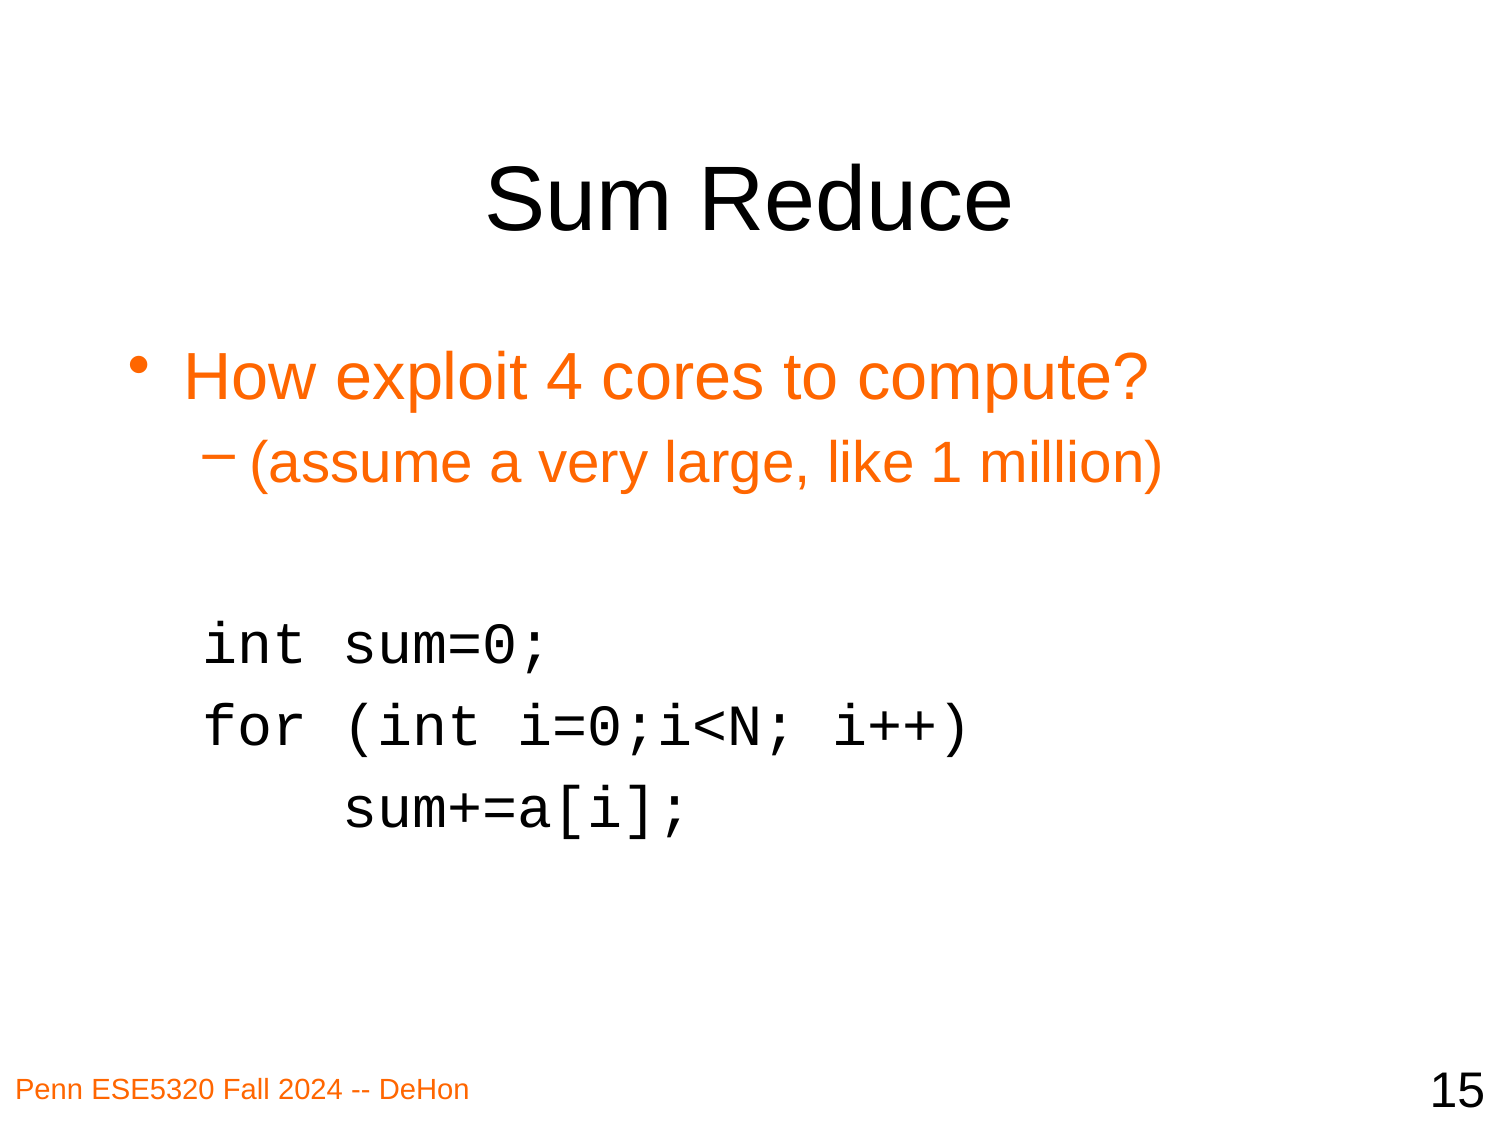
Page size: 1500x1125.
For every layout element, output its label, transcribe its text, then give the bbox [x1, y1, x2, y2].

slide_number 15 [1187, 1049, 1500, 1125]
list How exploit 4 cores to compute? (assume a very large, like 1 million) int sum=0; for (int i=0;i<N; i++) sum+=a[i]; [112, 324, 1463, 1001]
title Sum Reduce [112, 99, 1388, 288]
slide_number Penn ESE5320 Fall 2024 -- DeHon [0, 1062, 576, 1125]
